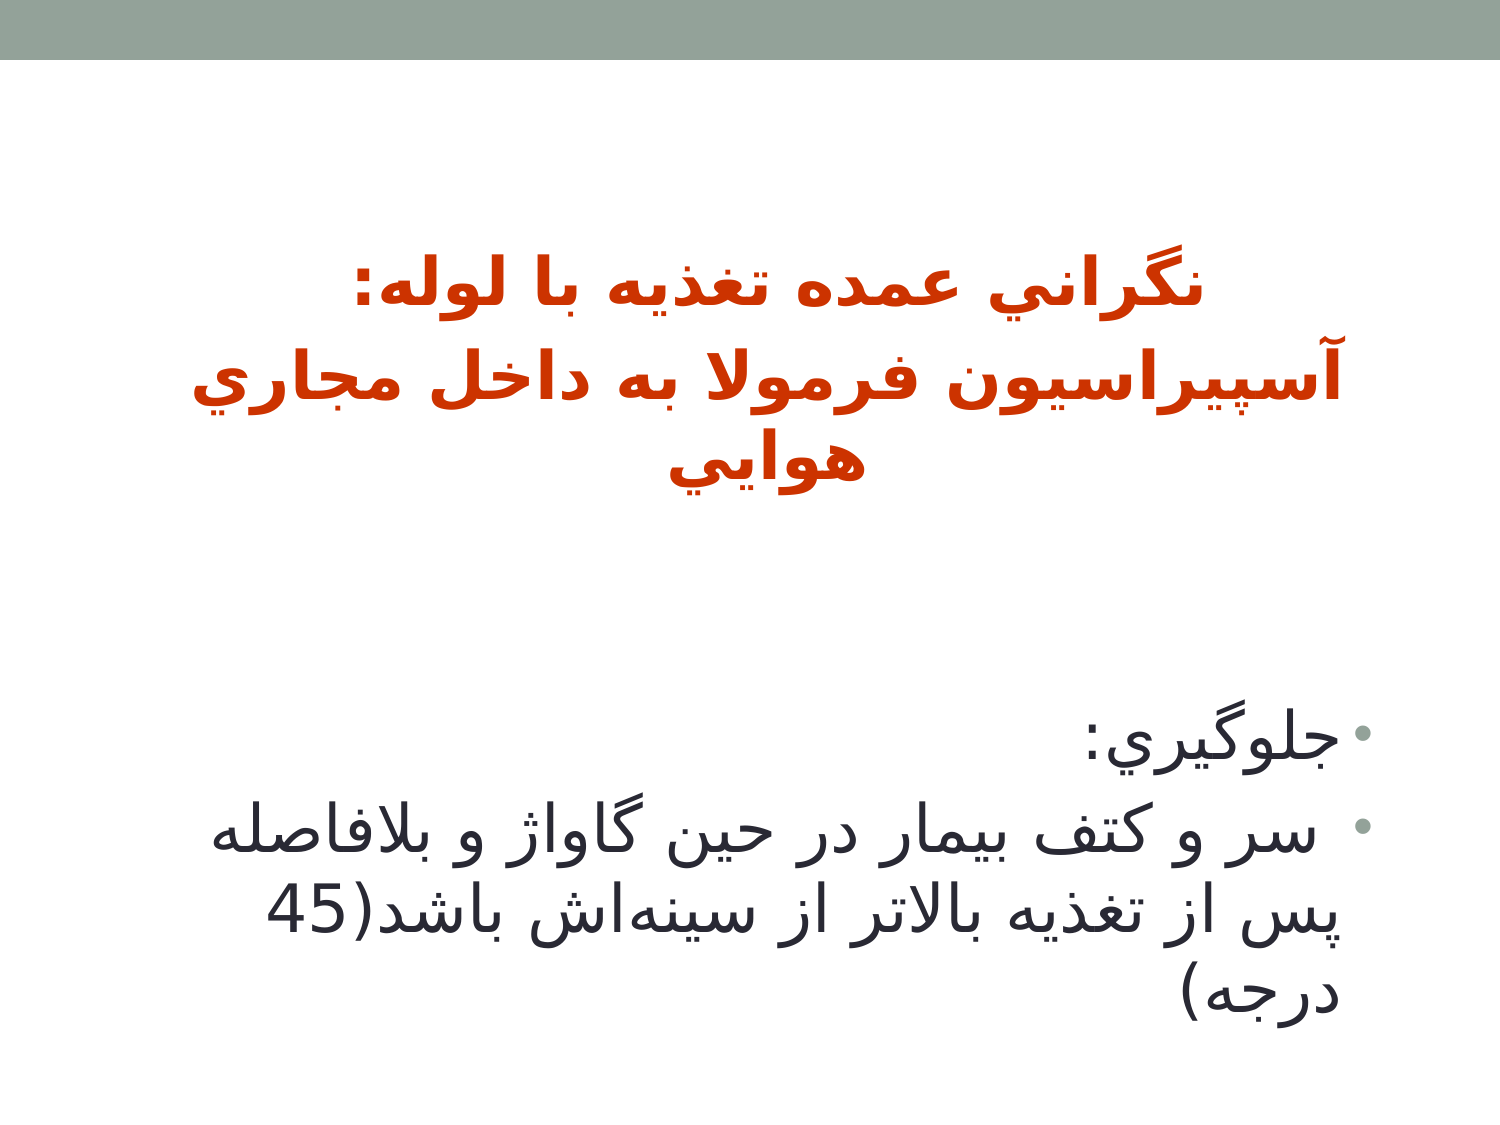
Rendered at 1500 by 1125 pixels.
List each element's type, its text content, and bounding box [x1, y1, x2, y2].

subtitle نگراني عمده تغذيه با لوله: آسپيراسيون فرمولا به داخل مجاري هوايي جلوگيري: سر و كتف بيمار در حين گاواژ و بلافاصله پس از تغذيه بالاتر از سينه‌اش باشد(45 درجه) [147, 231, 1388, 894]
